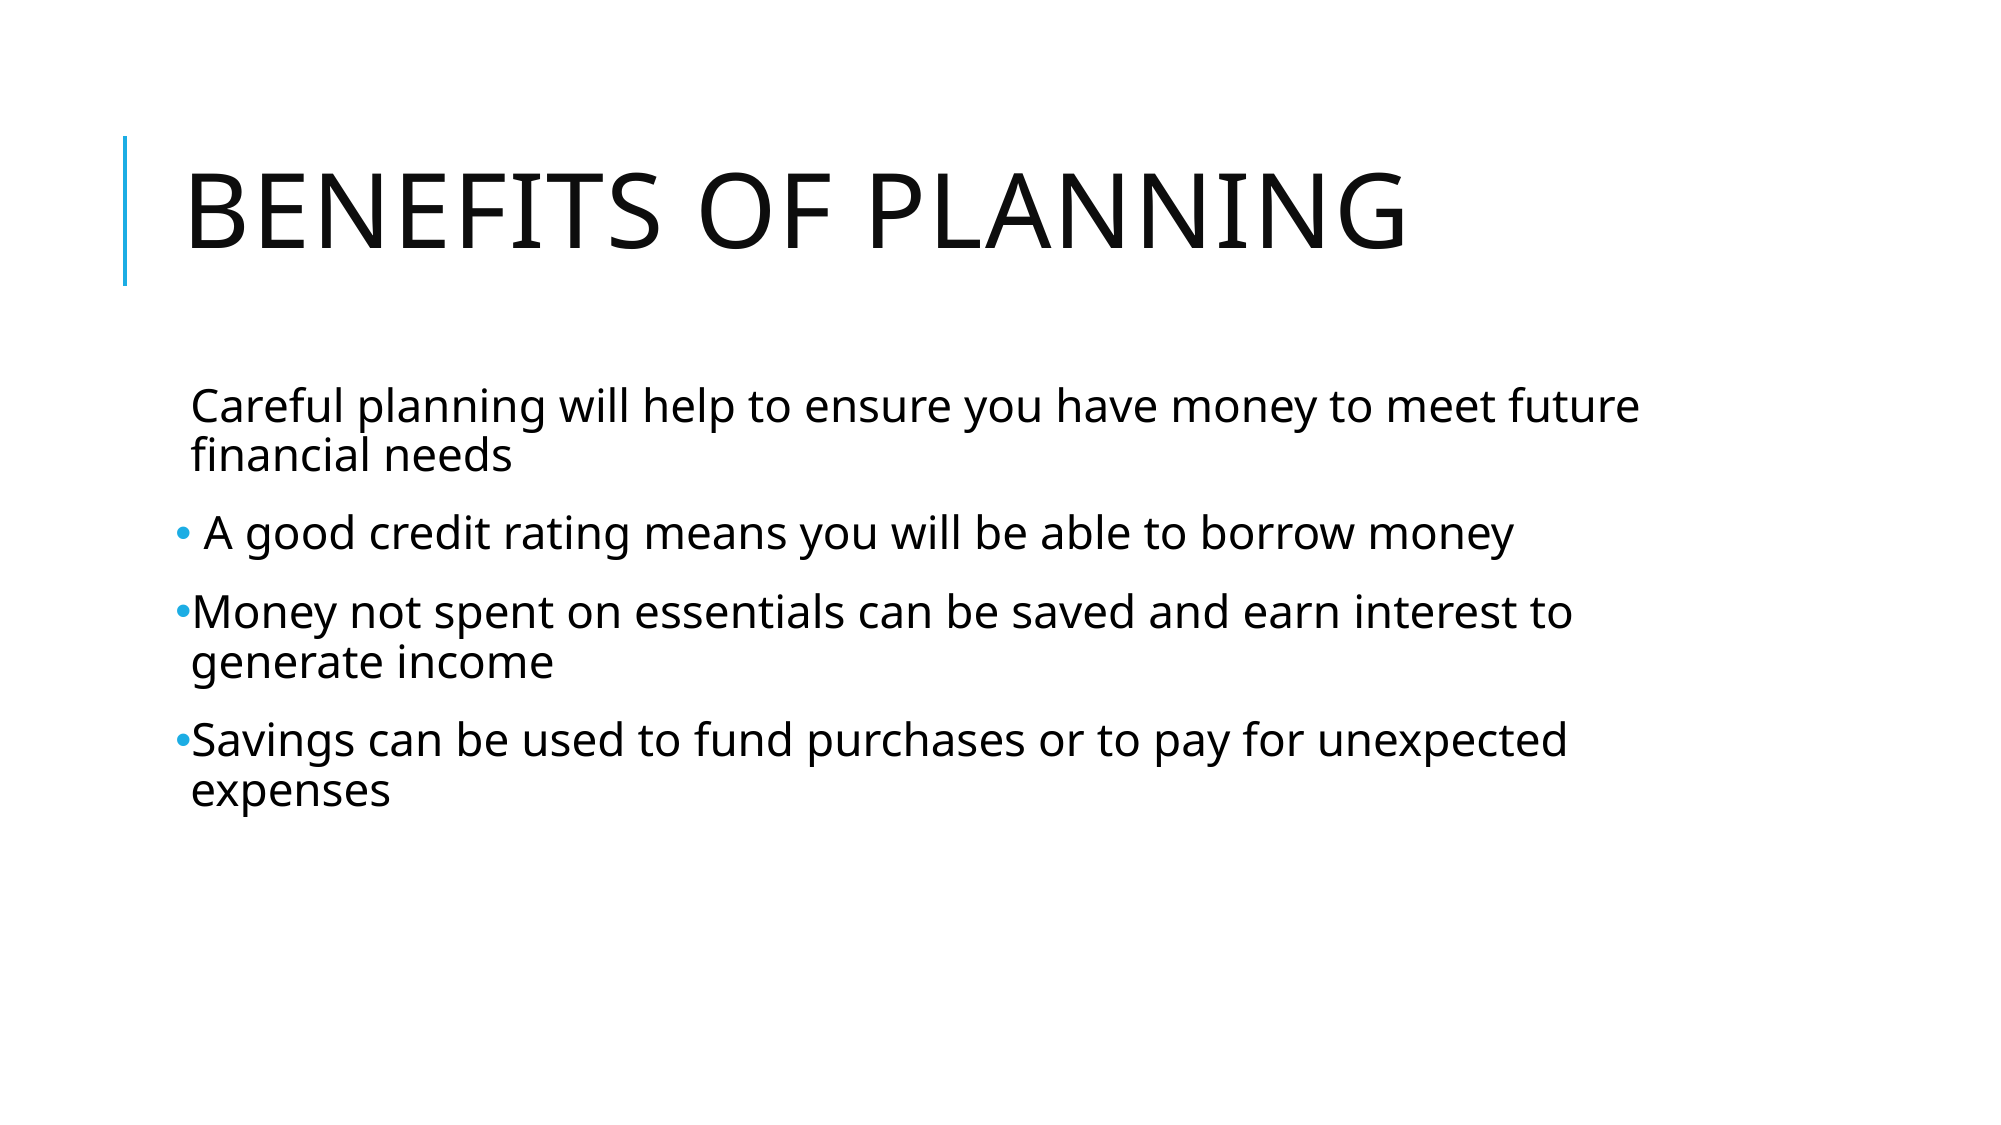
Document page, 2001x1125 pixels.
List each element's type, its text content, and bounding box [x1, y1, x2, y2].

title Benefits of Planning [168, 96, 1763, 342]
list Careful planning will help to ensure you have money to meet future financial needs A good credit rating means you will be able to borrow money Money not spent on essentials can be saved and earn interest to generate income Savings can be used to fund purchases or to pay for unexpected expenses [168, 375, 1763, 1035]
